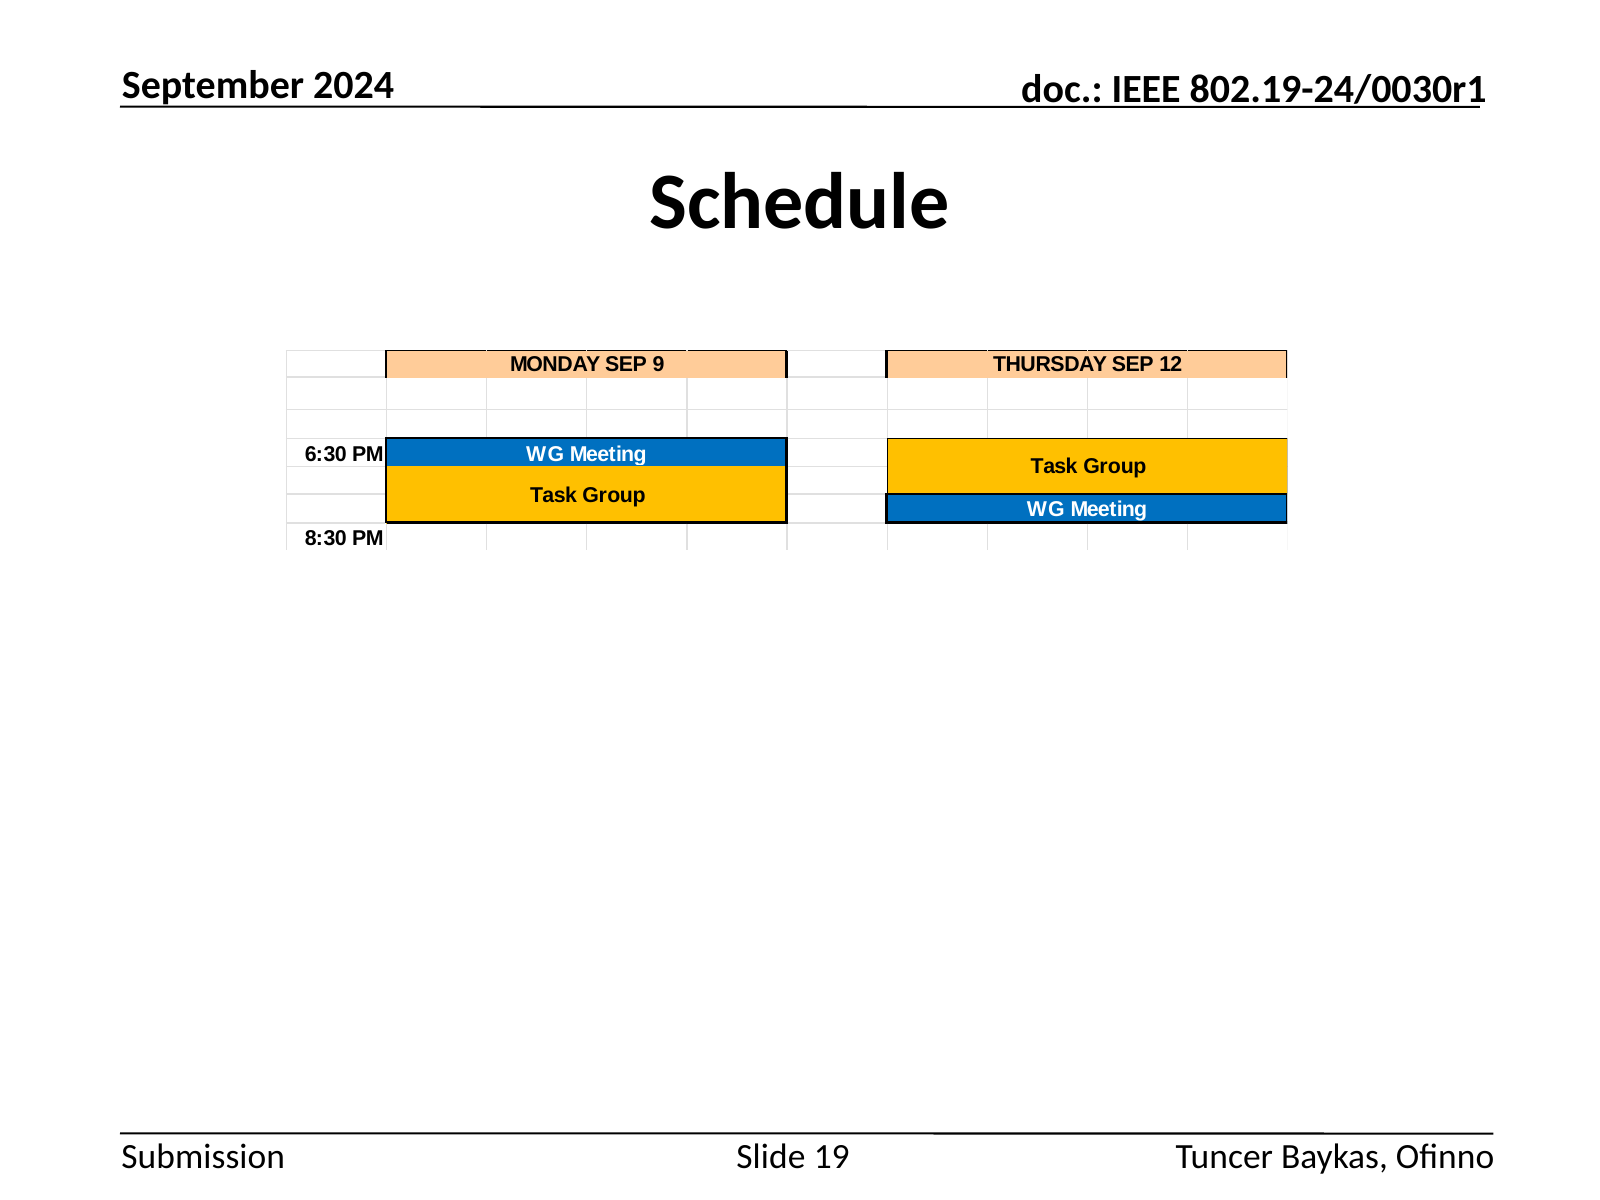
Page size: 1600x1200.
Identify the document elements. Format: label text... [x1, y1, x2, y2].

title Schedule [119, 119, 1480, 273]
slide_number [121, 58, 451, 107]
footer Tuncer Baykas, Ofinno [937, 1132, 1495, 1174]
slide_number Slide 19 [733, 1132, 854, 1197]
picture [285, 349, 1289, 552]
